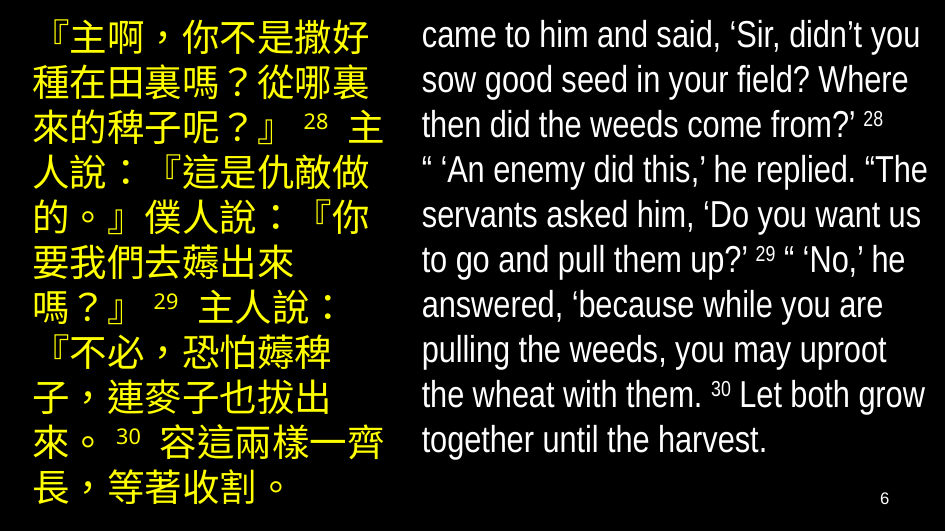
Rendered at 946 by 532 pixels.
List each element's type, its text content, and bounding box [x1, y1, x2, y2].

text_box came to him and said, ‘Sir, didn’t you sow good seed in your field? Where then did the weeds come from?’ 28 “ ‘An enemy did this,’ he replied. “The servants asked him, ‘Do you want us to go and pull them up?’ 29 “ ‘No,’ he answered, ‘because while you are pulling the weeds, you may uproot the wheat with them. 30 Let both grow together until the harvest. [413, 5, 945, 443]
slide_number 6 [677, 483, 899, 522]
list 『主啊，你不是撒好種在田裏嗎？從哪裏來的稗子呢？』28 主人說：『這是仇敵做的。』僕人說：『你要我們去薅出來嗎？』29 主人說：『不必，恐怕薅稗子，連麥子也拔出來。30 容這兩樣一齊長，等著收割。 [23, 9, 402, 455]
